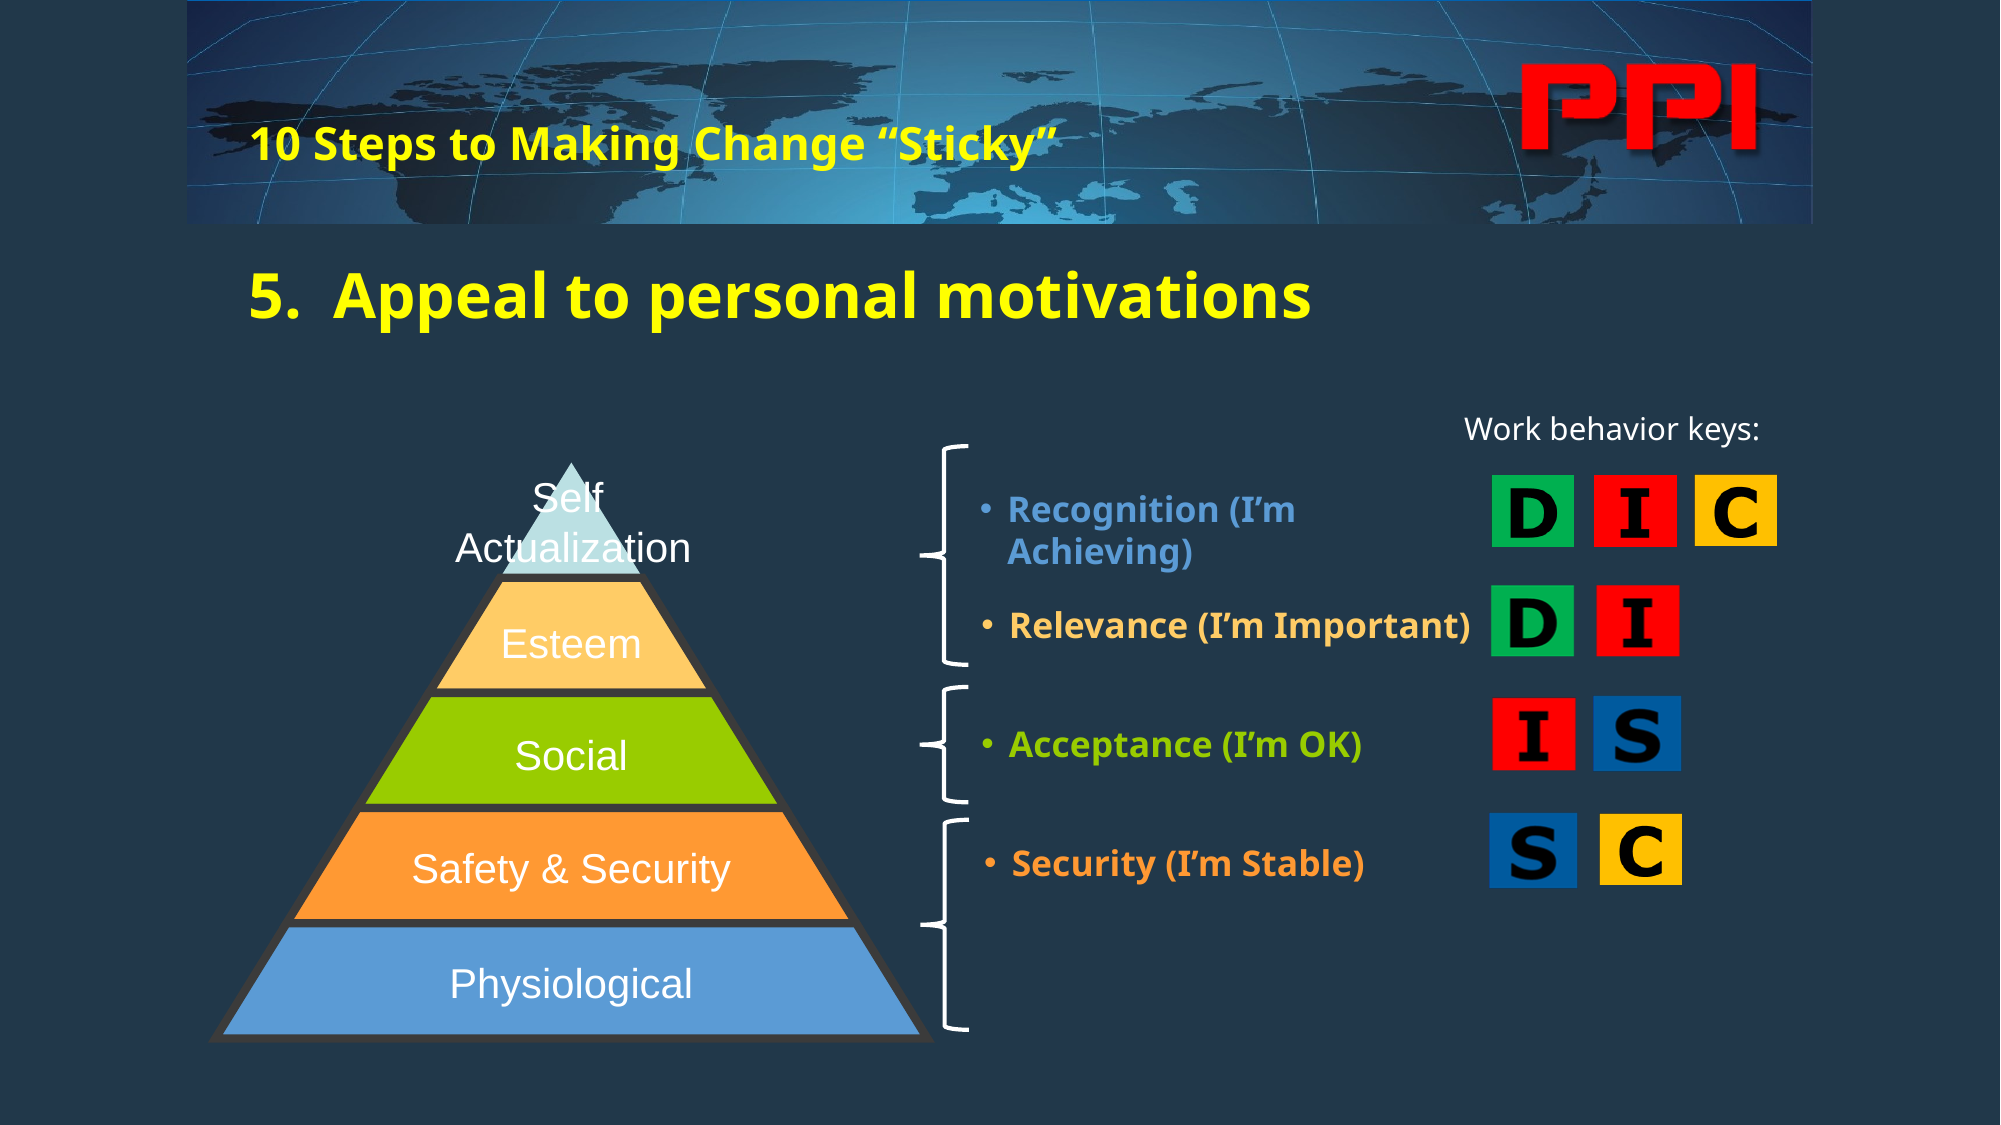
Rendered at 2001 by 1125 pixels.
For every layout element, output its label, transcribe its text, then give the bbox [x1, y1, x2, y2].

text_box Security (I’m Stable) [969, 833, 1396, 891]
text_box Work behavior keys: [1387, 401, 1838, 454]
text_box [215, 462, 928, 1039]
text_box [928, 445, 969, 666]
text_box [928, 686, 969, 803]
text_box [186, 224, 1813, 1124]
picture [186, 0, 1831, 224]
picture [1463, 449, 1800, 937]
text_box Appeal to personal motivations [233, 257, 1747, 303]
text_box Recognition (I’m Achieving) [969, 479, 1463, 580]
text_box Relevance (I’m Important) [969, 595, 1463, 653]
text_box [928, 819, 969, 1031]
text_box Acceptance (I’m OK) [969, 714, 1394, 773]
